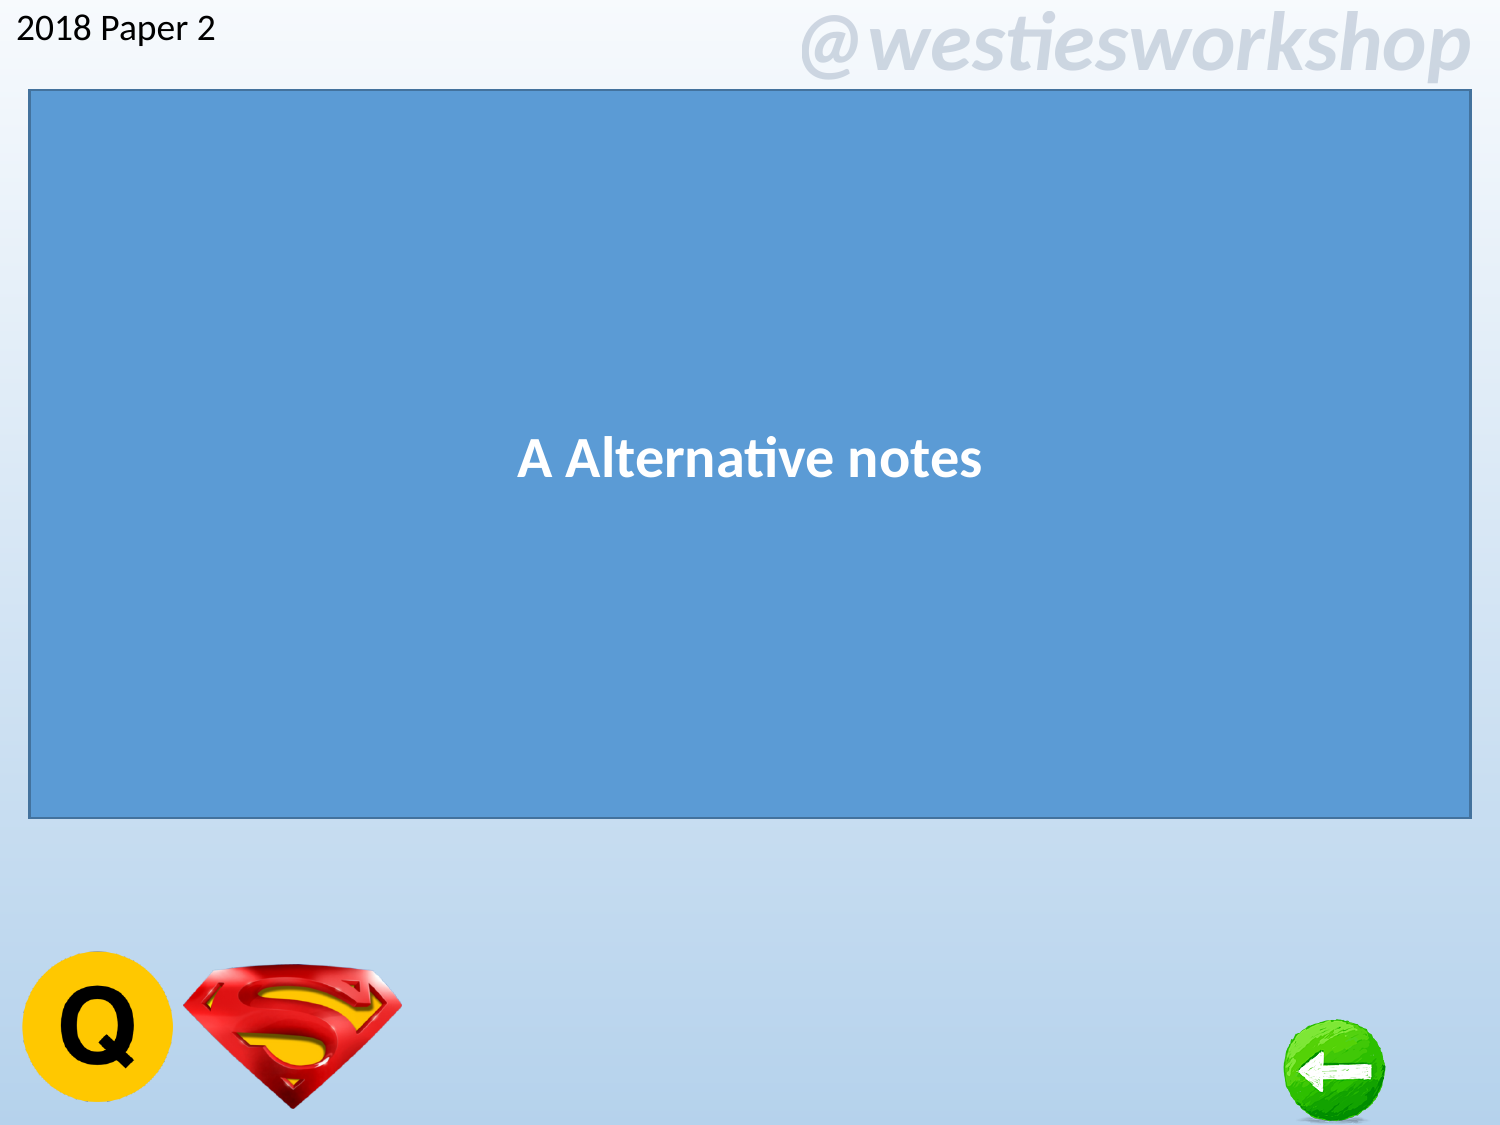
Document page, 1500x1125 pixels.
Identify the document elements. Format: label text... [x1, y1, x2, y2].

picture [29, 89, 1471, 819]
picture [0, 928, 402, 1125]
text_box 2018 Paper 2 [1, 0, 232, 56]
picture [1281, 1019, 1387, 1125]
